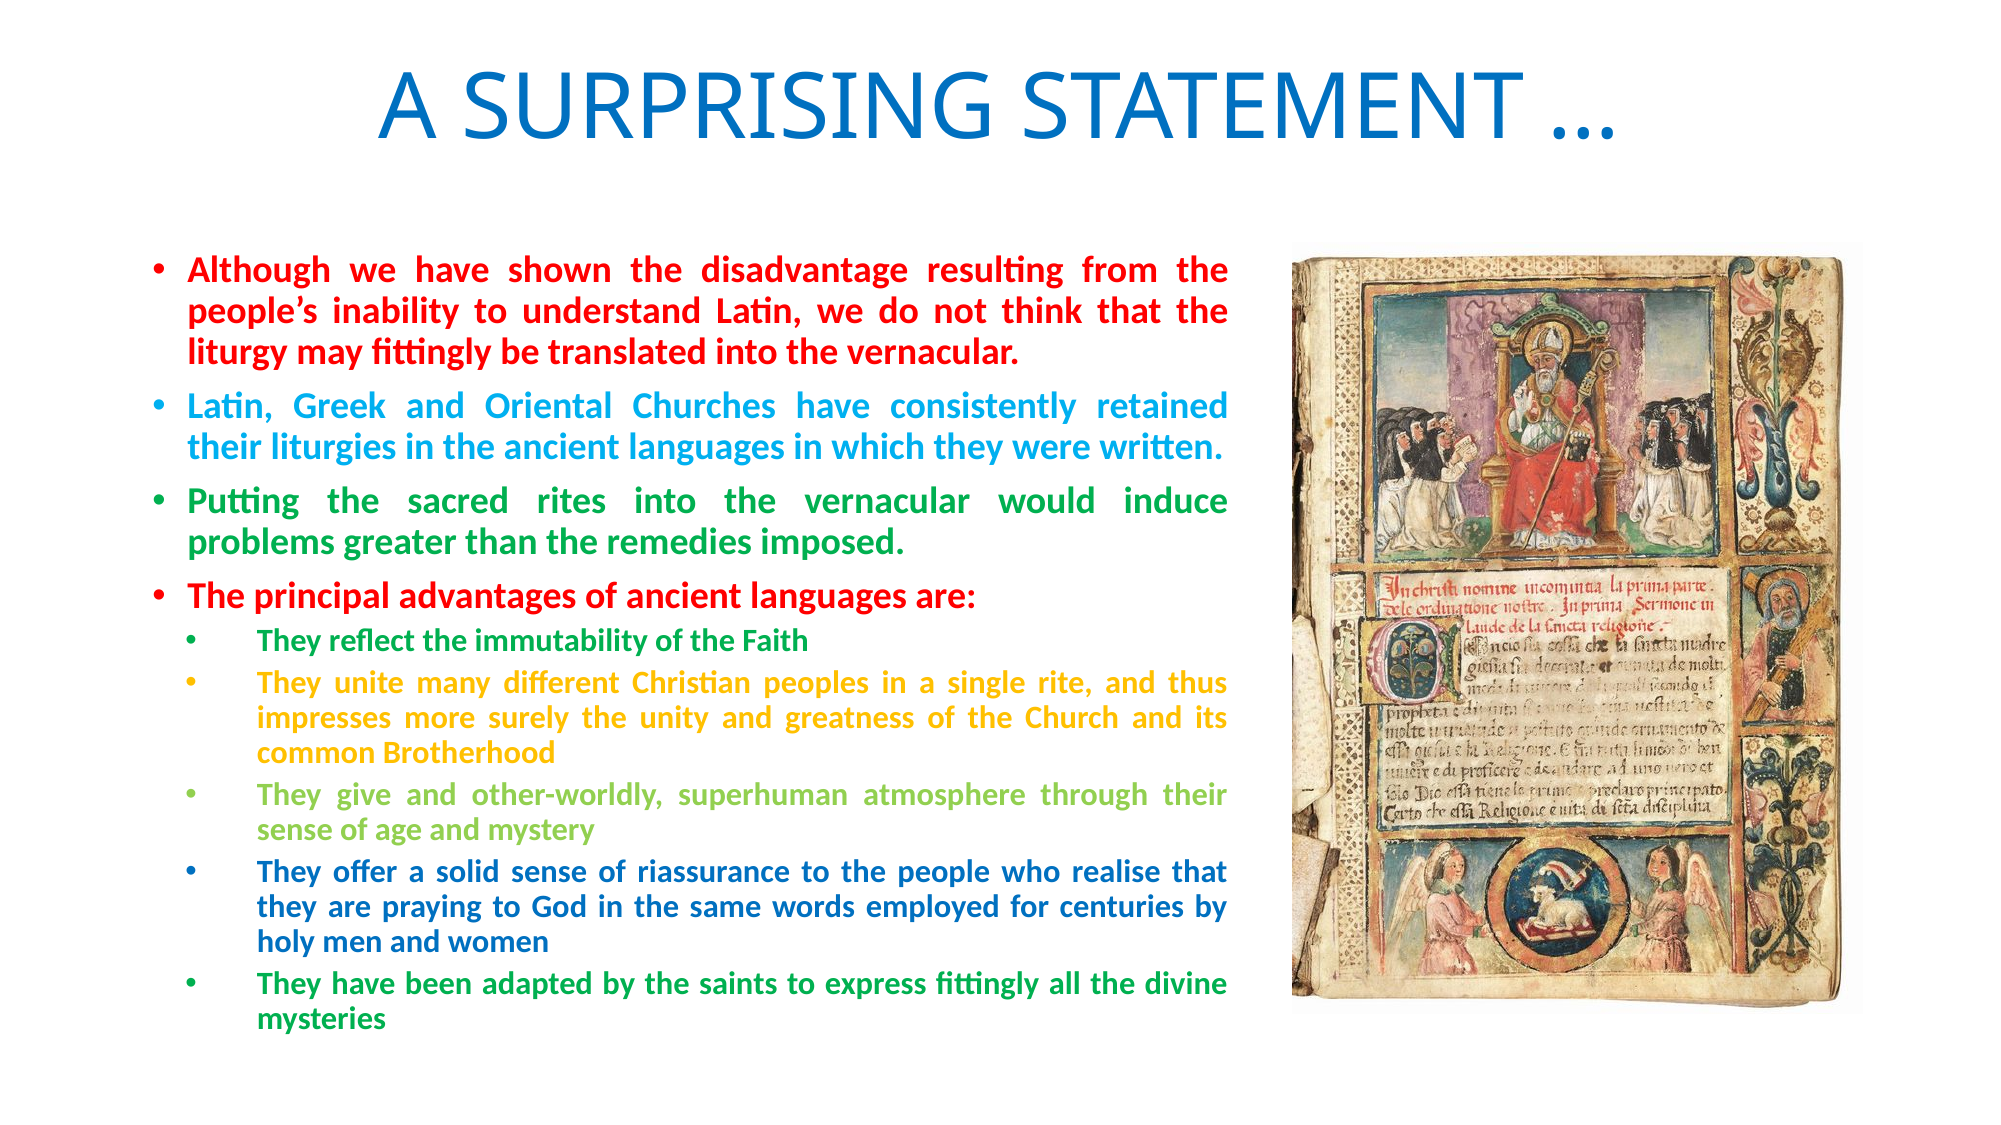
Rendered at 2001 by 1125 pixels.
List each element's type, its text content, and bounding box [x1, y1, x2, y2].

title A SURPRISING STATEMENT … [137, 0, 1863, 218]
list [1292, 242, 1863, 1014]
list Although we have shown the disadvantage resulting from the people’s inability to understand Latin, we do not think that the liturgy may fittingly be translated into the vernacular. Latin, Greek and Oriental Churches have consistently retained their liturgies in the ancient languages in which they were written. Putting the sacred rites into the vernacular would induce problems greater than the remedies imposed. The principal advantages of ancient languages are: They reflect the immutability of the Faith They unite many different Christian peoples in a single rite, and thus impresses more surely the unity and greatness of the Church and its common Brotherhood They give and other-worldly, superhuman atmosphere through their sense of age and mystery They offer a solid sense of riassurance to the people who realise that they are praying to God in the same words employed for centuries by holy men and women They have been adapted by the saints to express fittingly all the divine mysteries [137, 242, 1245, 1091]
